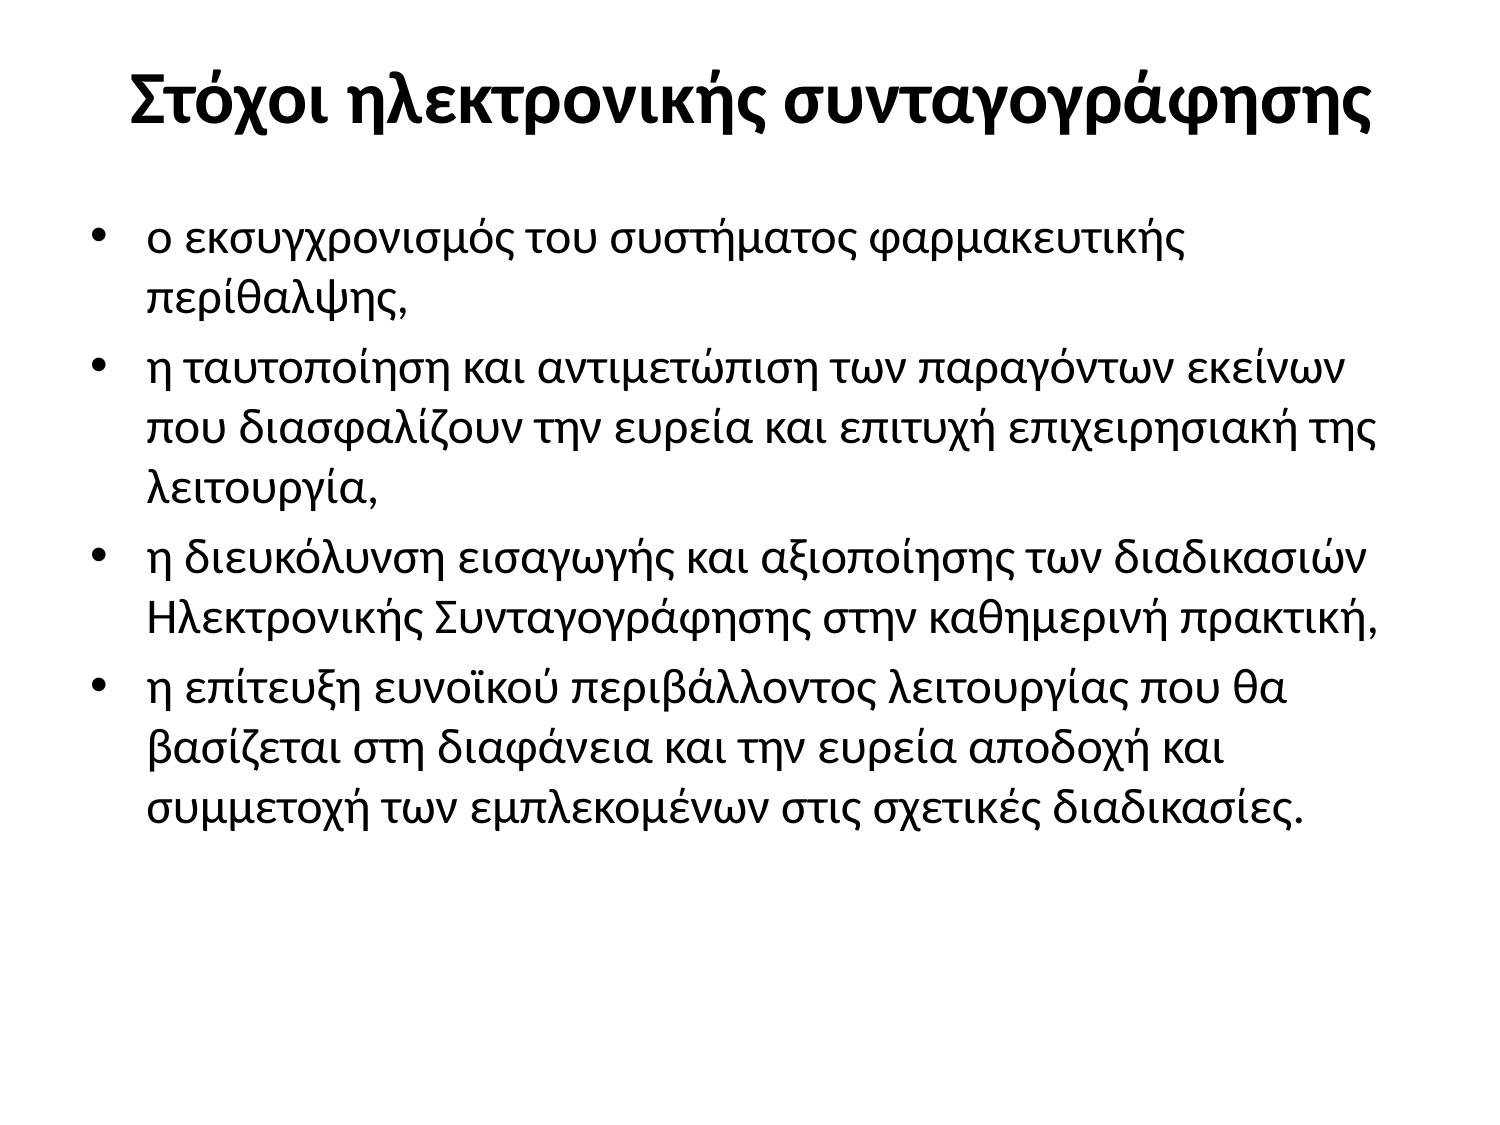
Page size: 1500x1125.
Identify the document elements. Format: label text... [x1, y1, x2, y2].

title Στόχοι ηλεκτρονικής συνταγογράφησης [76, 19, 1427, 169]
list ο εκσυγχρονισμός του συστήματος φαρμακευτικής περίθαλψης, η ταυτοποίηση και αντιμετώπιση των παραγόντων εκείνων που διασφαλίζουν την ευρεία και επιτυχή επιχειρησιακή της λειτουργία, η διευκόλυνση εισαγωγής και αξιοποίησης των διαδικασιών Ηλεκτρονικής Συνταγογράφησης στην καθημερινή πρακτική, η επίτευξη ευνοϊκού περιβάλλοντος λειτουργίας που θα βασίζεται στη διαφάνεια και την ευρεία αποδοχή και συμμετοχή των εμπλεκομένων στις σχετικές διαδικασίες. [75, 196, 1425, 1024]
